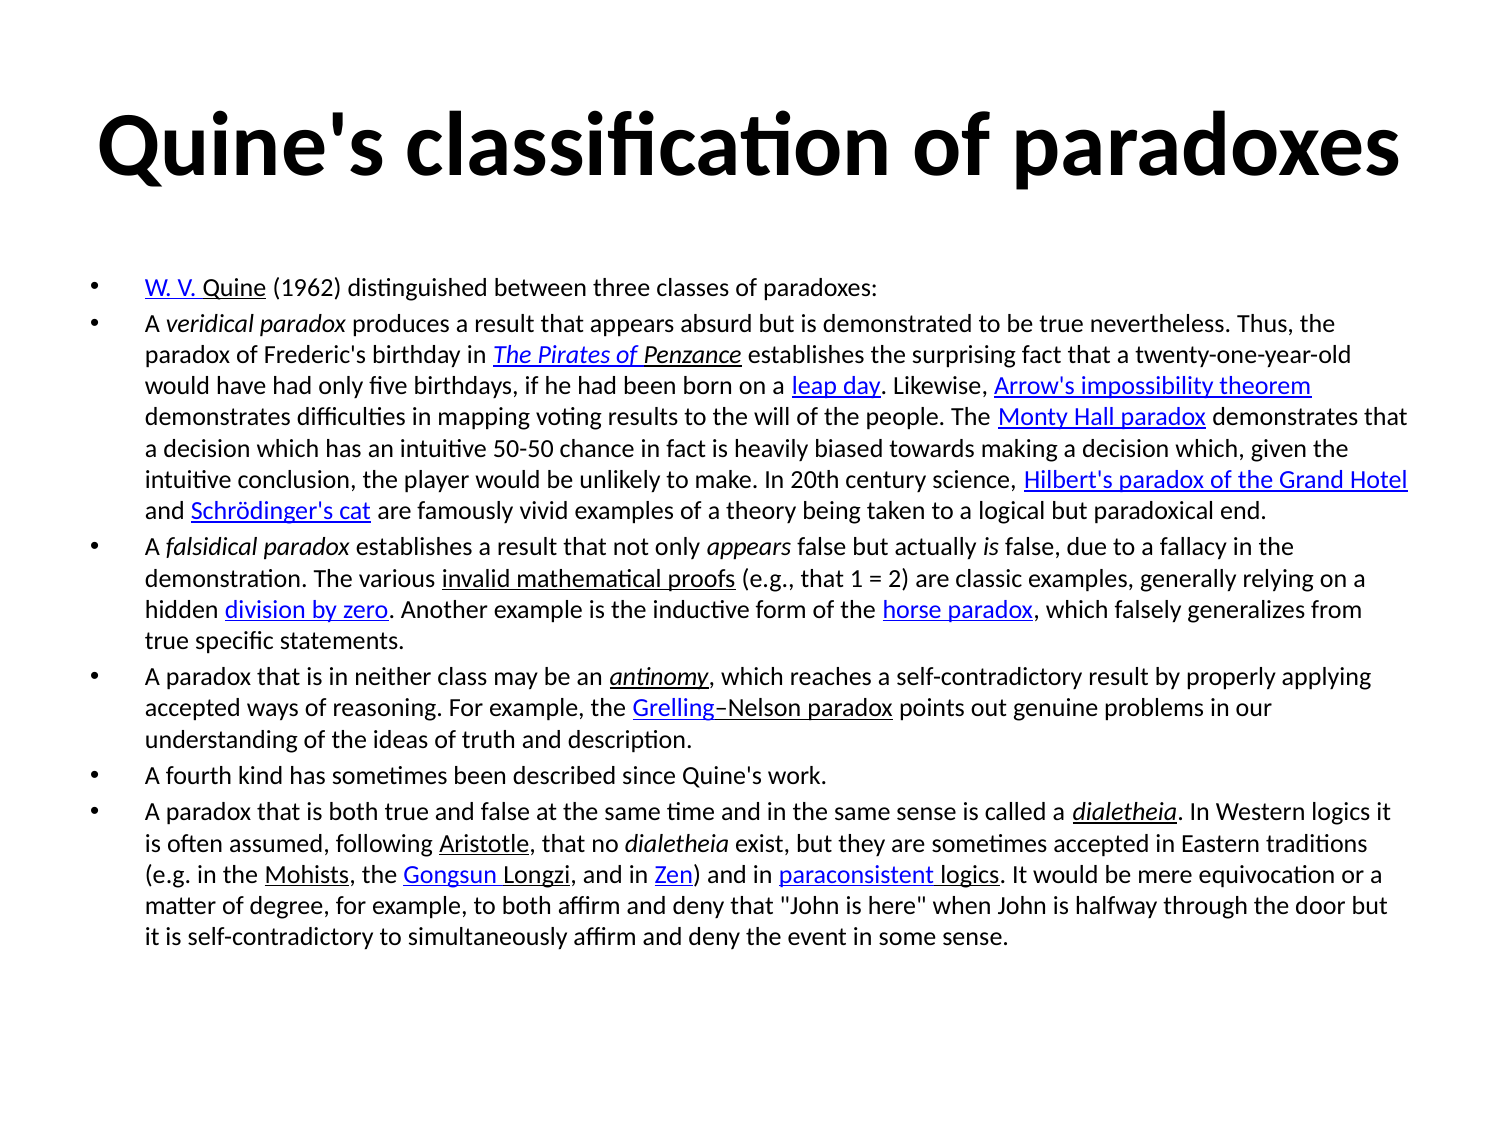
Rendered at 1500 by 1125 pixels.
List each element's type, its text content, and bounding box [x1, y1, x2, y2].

title Quine's classification of paradoxes [75, 45, 1425, 233]
list W. V. Quine (1962) distinguished between three classes of paradoxes: A veridical paradox produces a result that appears absurd but is demonstrated to be true nevertheless. Thus, the paradox of Frederic's birthday in The Pirates of Penzance establishes the surprising fact that a twenty-one-year-old would have had only five birthdays, if he had been born on a leap day. Likewise, Arrow's impossibility theorem demonstrates difficulties in mapping voting results to the will of the people. The Monty Hall paradox demonstrates that a decision which has an intuitive 50-50 chance in fact is heavily biased towards making a decision which, given the intuitive conclusion, the player would be unlikely to make. In 20th century science, Hilbert's paradox of the Grand Hotel and Schrödinger's cat are famously vivid examples of a theory being taken to a logical but paradoxical end. A falsidical paradox establishes a result that not only appears false but actually is false, due to a fallacy in the demonstration. The various invalid mathematical proofs (e.g., that 1 = 2) are classic examples, generally relying on a hidden division by zero. Another example is the inductive form of the horse paradox, which falsely generalizes from true specific statements. A paradox that is in neither class may be an antinomy, which reaches a self-contradictory result by properly applying accepted ways of reasoning. For example, the Grelling–Nelson paradox points out genuine problems in our understanding of the ideas of truth and description. A fourth kind has sometimes been described since Quine's work. A paradox that is both true and false at the same time and in the same sense is called a dialetheia. In Western logics it is often assumed, following Aristotle, that no dialetheia exist, but they are sometimes accepted in Eastern traditions (e.g. in the Mohists, the Gongsun Longzi, and in Zen) and in paraconsistent logics. It would be mere equivocation or a matter of degree, for example, to both affirm and deny that "John is here" when John is halfway through the door but it is self-contradictory to simultaneously affirm and deny the event in some sense. [75, 262, 1425, 1005]
